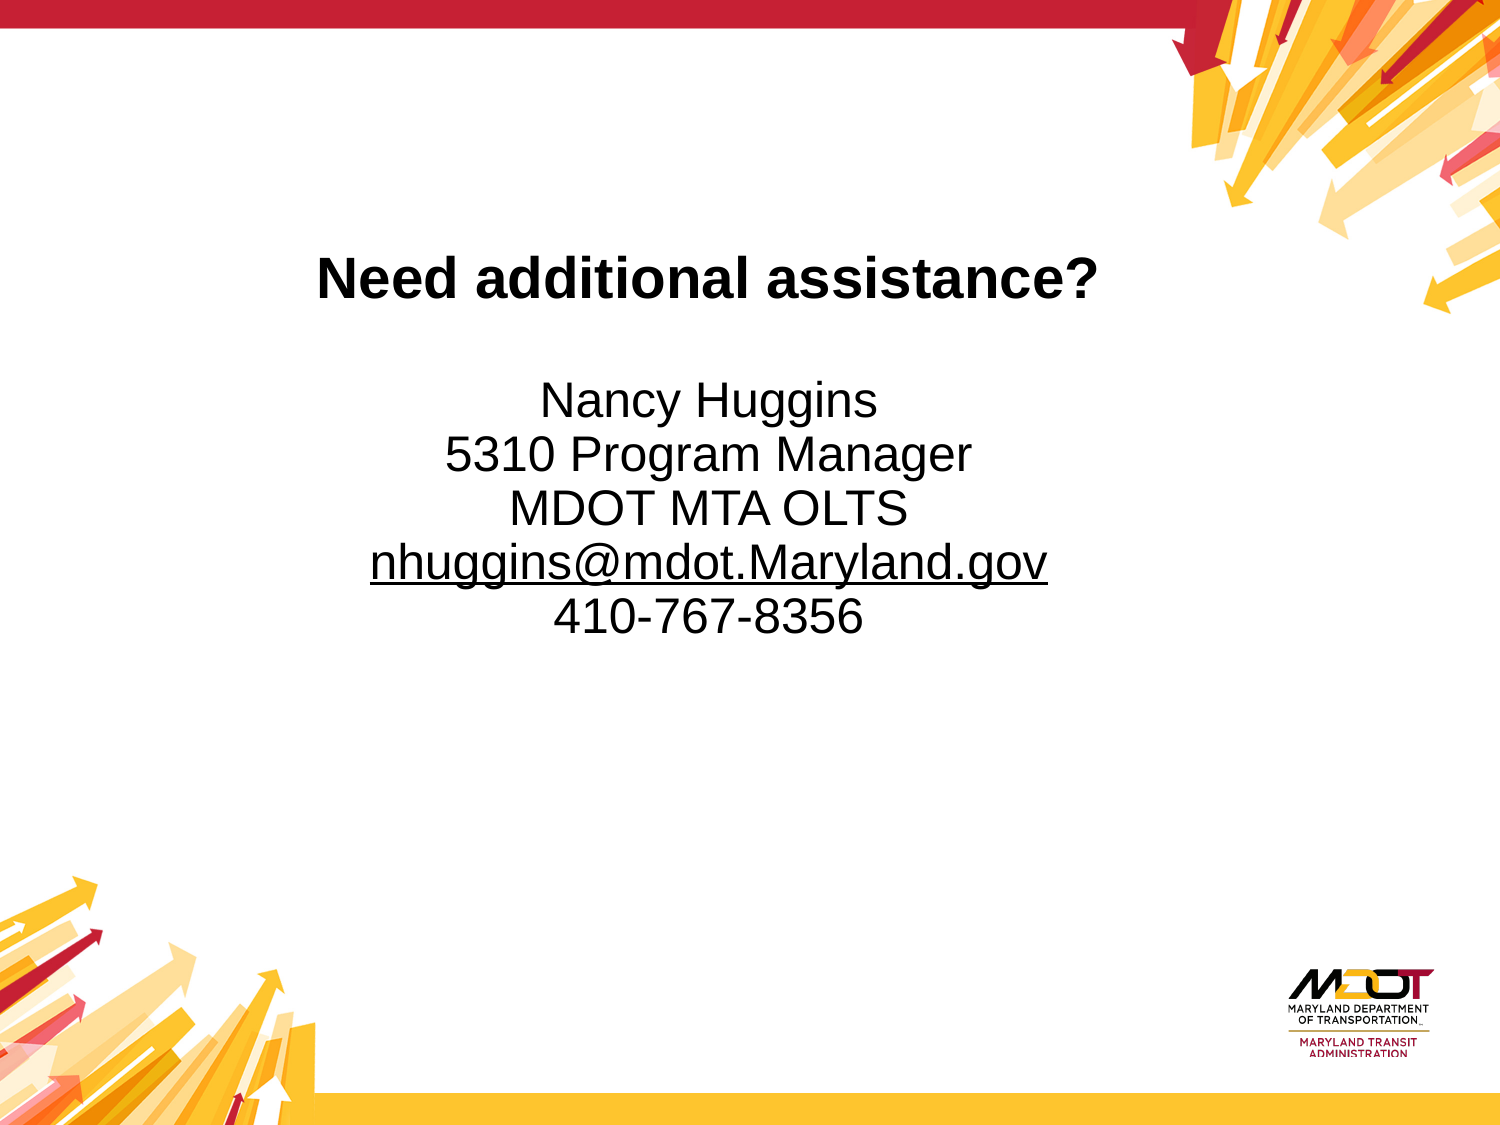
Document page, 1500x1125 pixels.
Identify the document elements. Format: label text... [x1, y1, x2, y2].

title Need additional assistance? Nancy Huggins 5310 Program Manager MDOT MTA OLTS nhuggins@mdot.Maryland.gov 410-767-8356 [116, 208, 1302, 873]
picture [0, 0, 1500, 1125]
